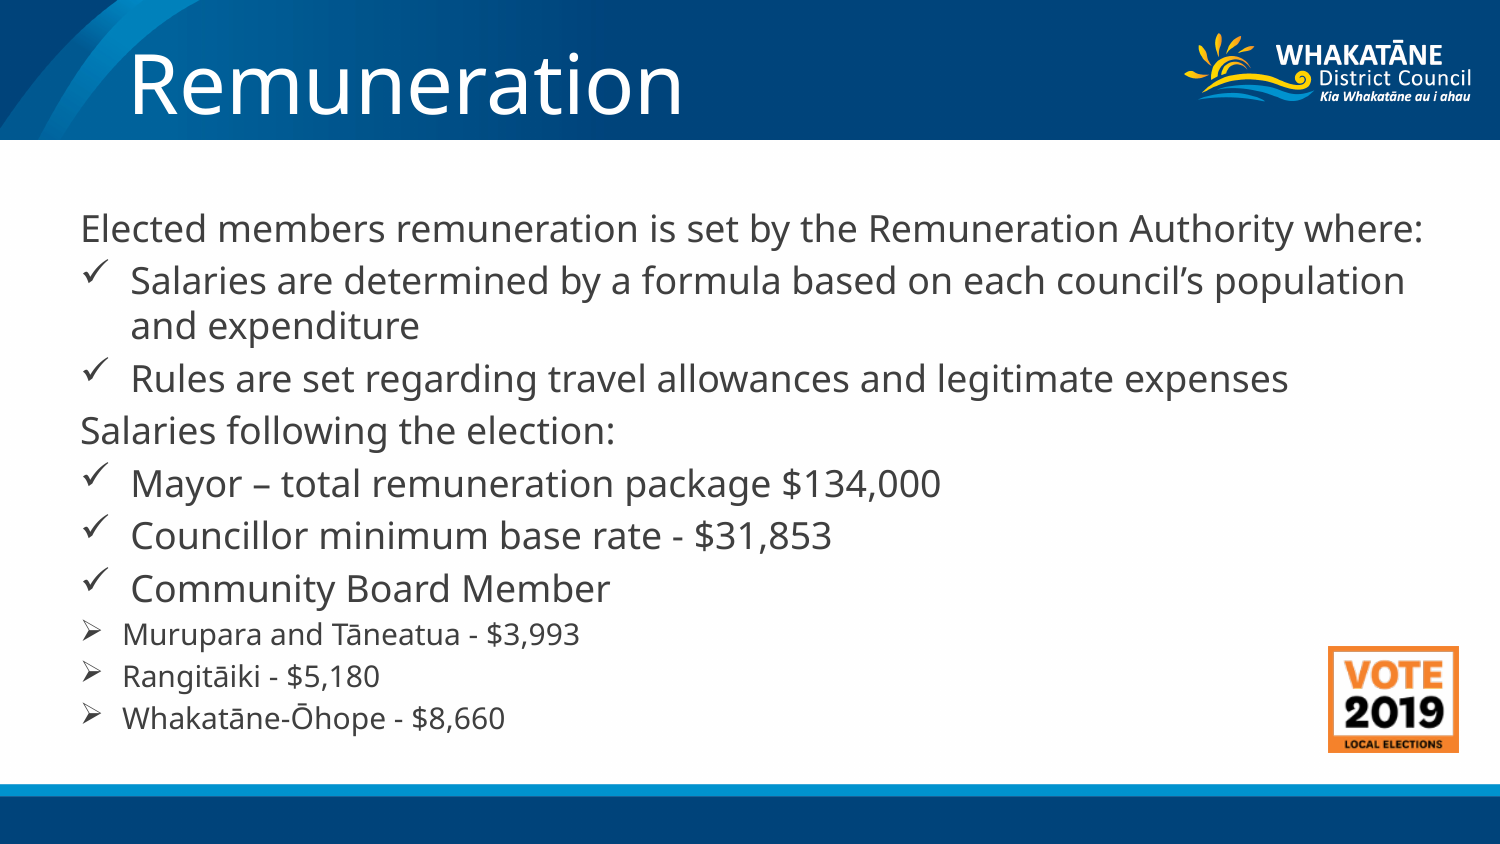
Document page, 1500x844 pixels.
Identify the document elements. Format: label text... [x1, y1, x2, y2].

title Remuneration [112, 0, 1199, 139]
subtitle Elected members remuneration is set by the Remuneration Authority where: Salaries are determined by a formula based on each council’s population and expenditure Rules are set regarding travel allowances and legitimate expenses Salaries following the election: Mayor – total remuneration package $134,000 Councillor minimum base rate - $31,853 Community Board Member Murupara and Tāneatua - $3,993 Rangitāiki - $5,180 Whakatāne-Ōhope - $8,660 [64, 197, 1471, 777]
picture [0, 0, 1500, 784]
picture [0, 797, 1500, 844]
